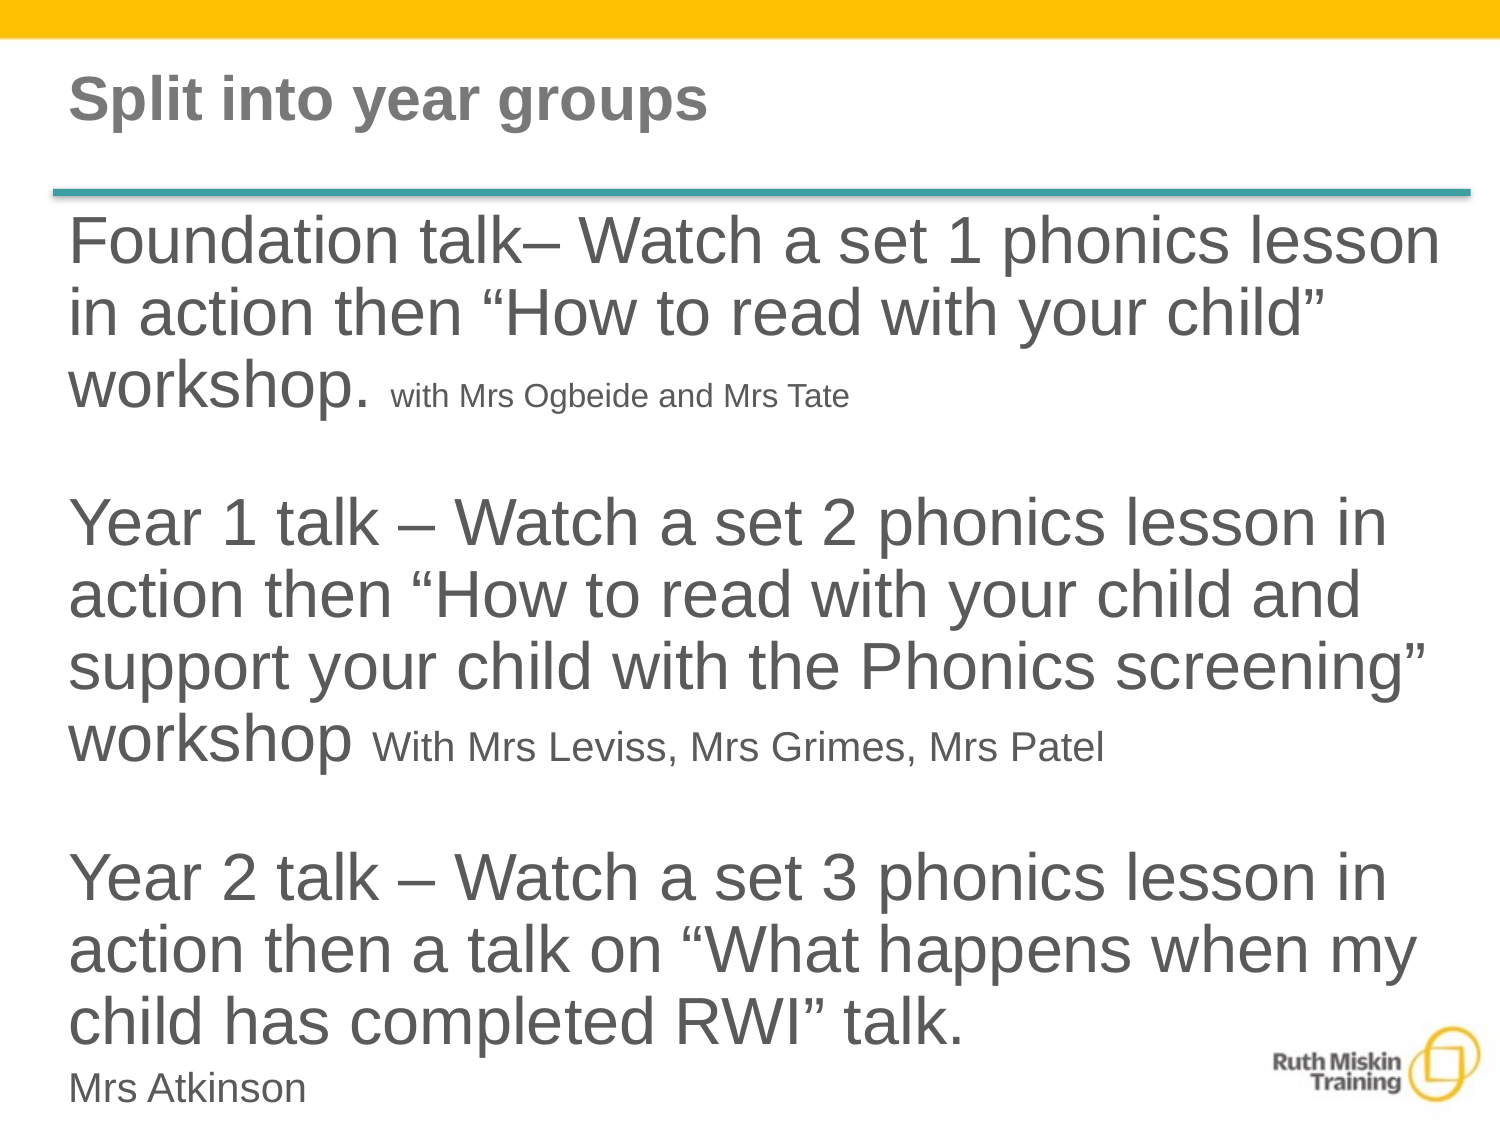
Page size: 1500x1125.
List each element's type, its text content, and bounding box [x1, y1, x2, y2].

picture [0, 0, 1500, 1125]
title Split into year groups [52, 0, 1281, 142]
list Foundation talk– Watch a set 1 phonics lesson in action then “How to read with your child” workshop. with Mrs Ogbeide and Mrs Tate Year 1 talk – Watch a set 2 phonics lesson in action then “How to read with your child and support your child with the Phonics screening” workshop With Mrs Leviss, Mrs Grimes, Mrs Patel Year 2 talk – Watch a set 3 phonics lesson in action then a talk on “What happens when my child has completed RWI” talk. Mrs Atkinson [52, 198, 1471, 1105]
